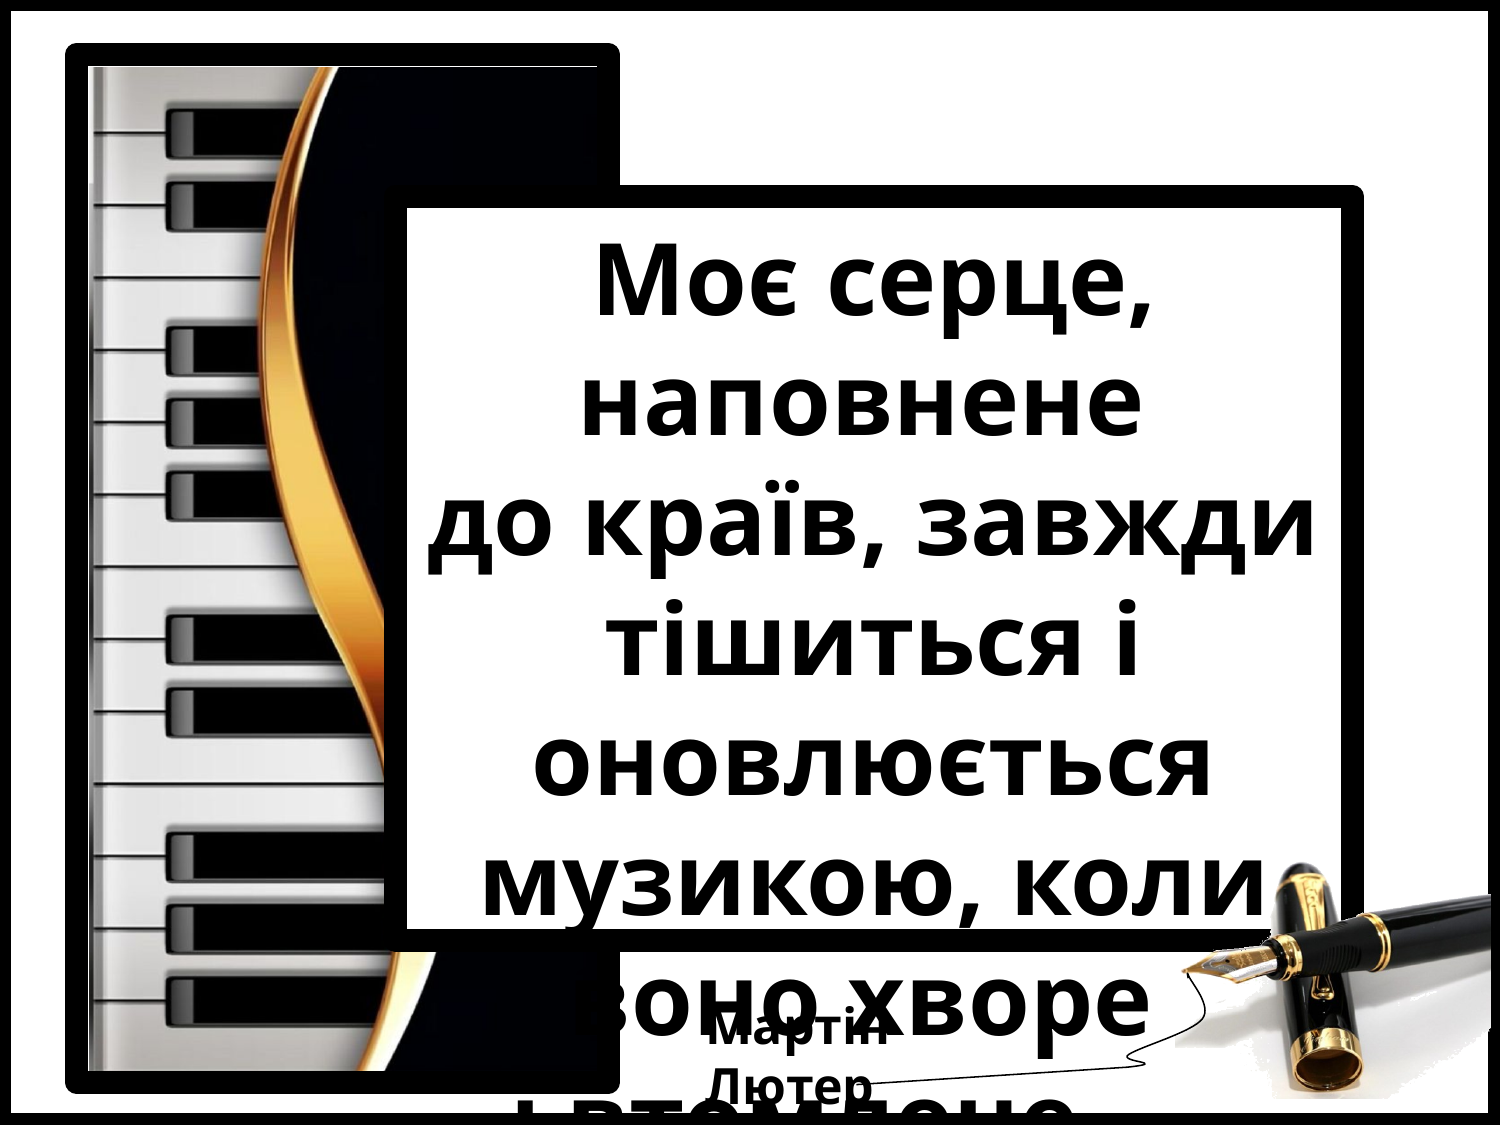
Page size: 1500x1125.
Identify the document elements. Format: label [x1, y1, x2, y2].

text_box [0, 0, 1500, 1125]
